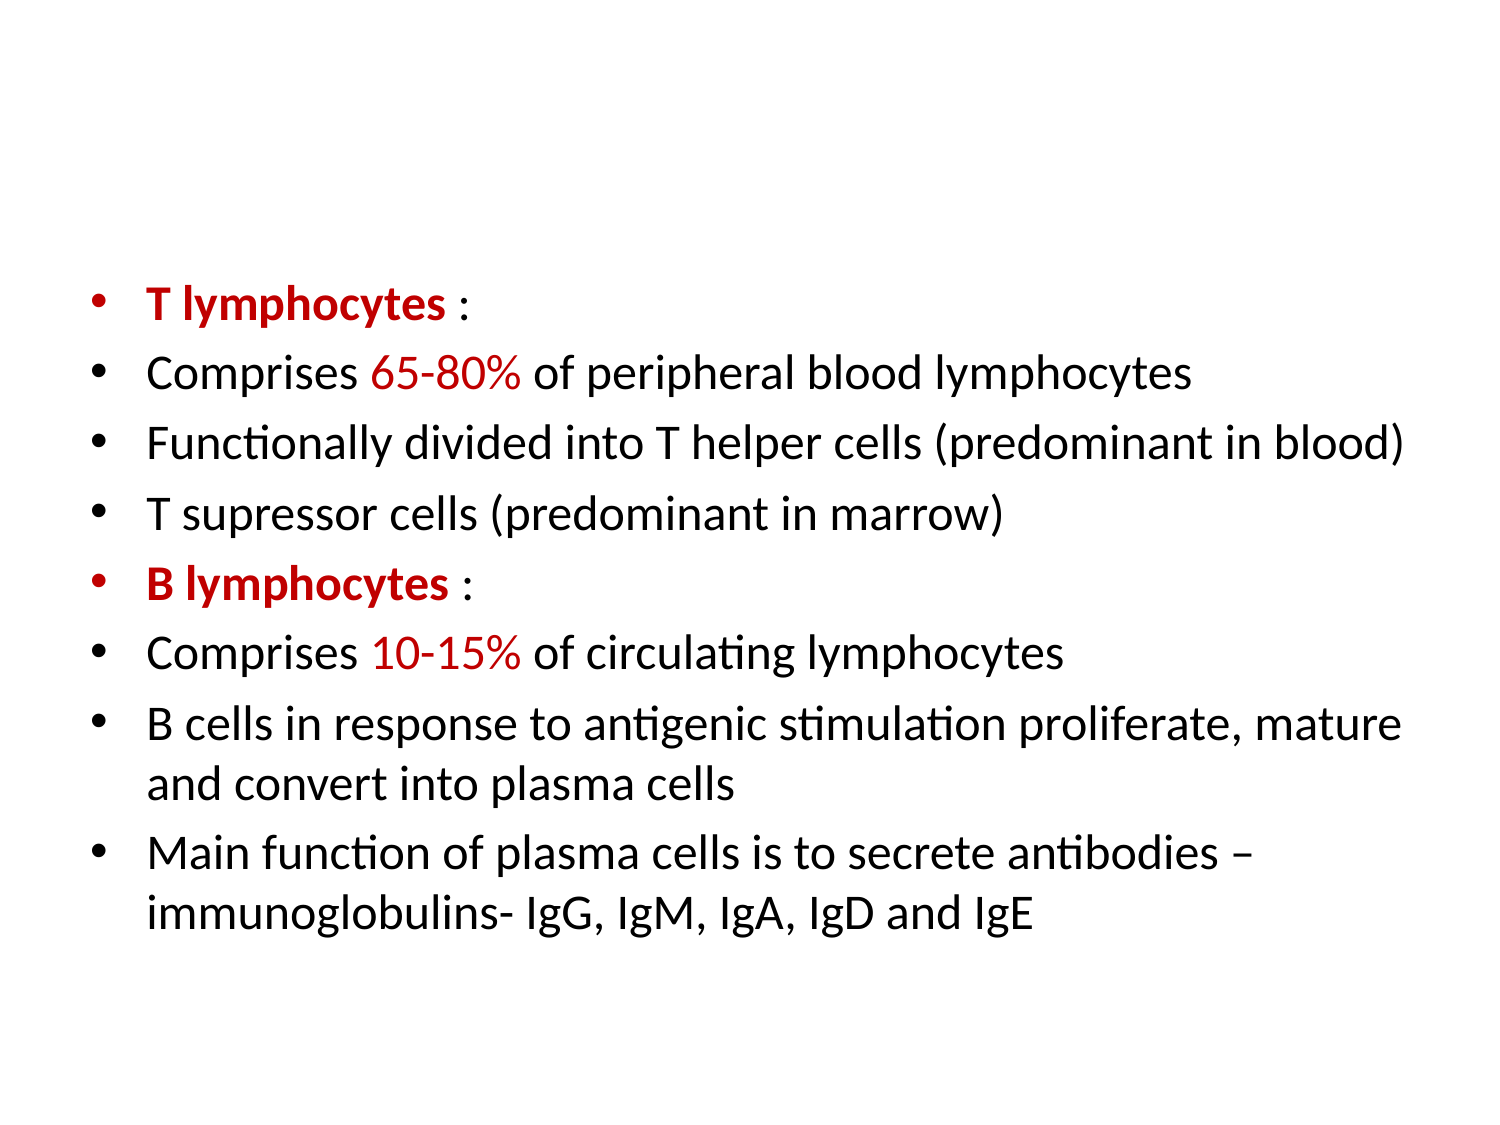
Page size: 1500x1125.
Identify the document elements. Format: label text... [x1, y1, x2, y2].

list T lymphocytes : Comprises 65-80% of peripheral blood lymphocytes Functionally divided into T helper cells (predominant in blood) T supressor cells (predominant in marrow) B lymphocytes : Comprises 10-15% of circulating lymphocytes B cells in response to antigenic stimulation proliferate, mature and convert into plasma cells Main function of plasma cells is to secrete antibodies – immunoglobulins- IgG, IgM, IgA, IgD and IgE [75, 262, 1425, 1005]
